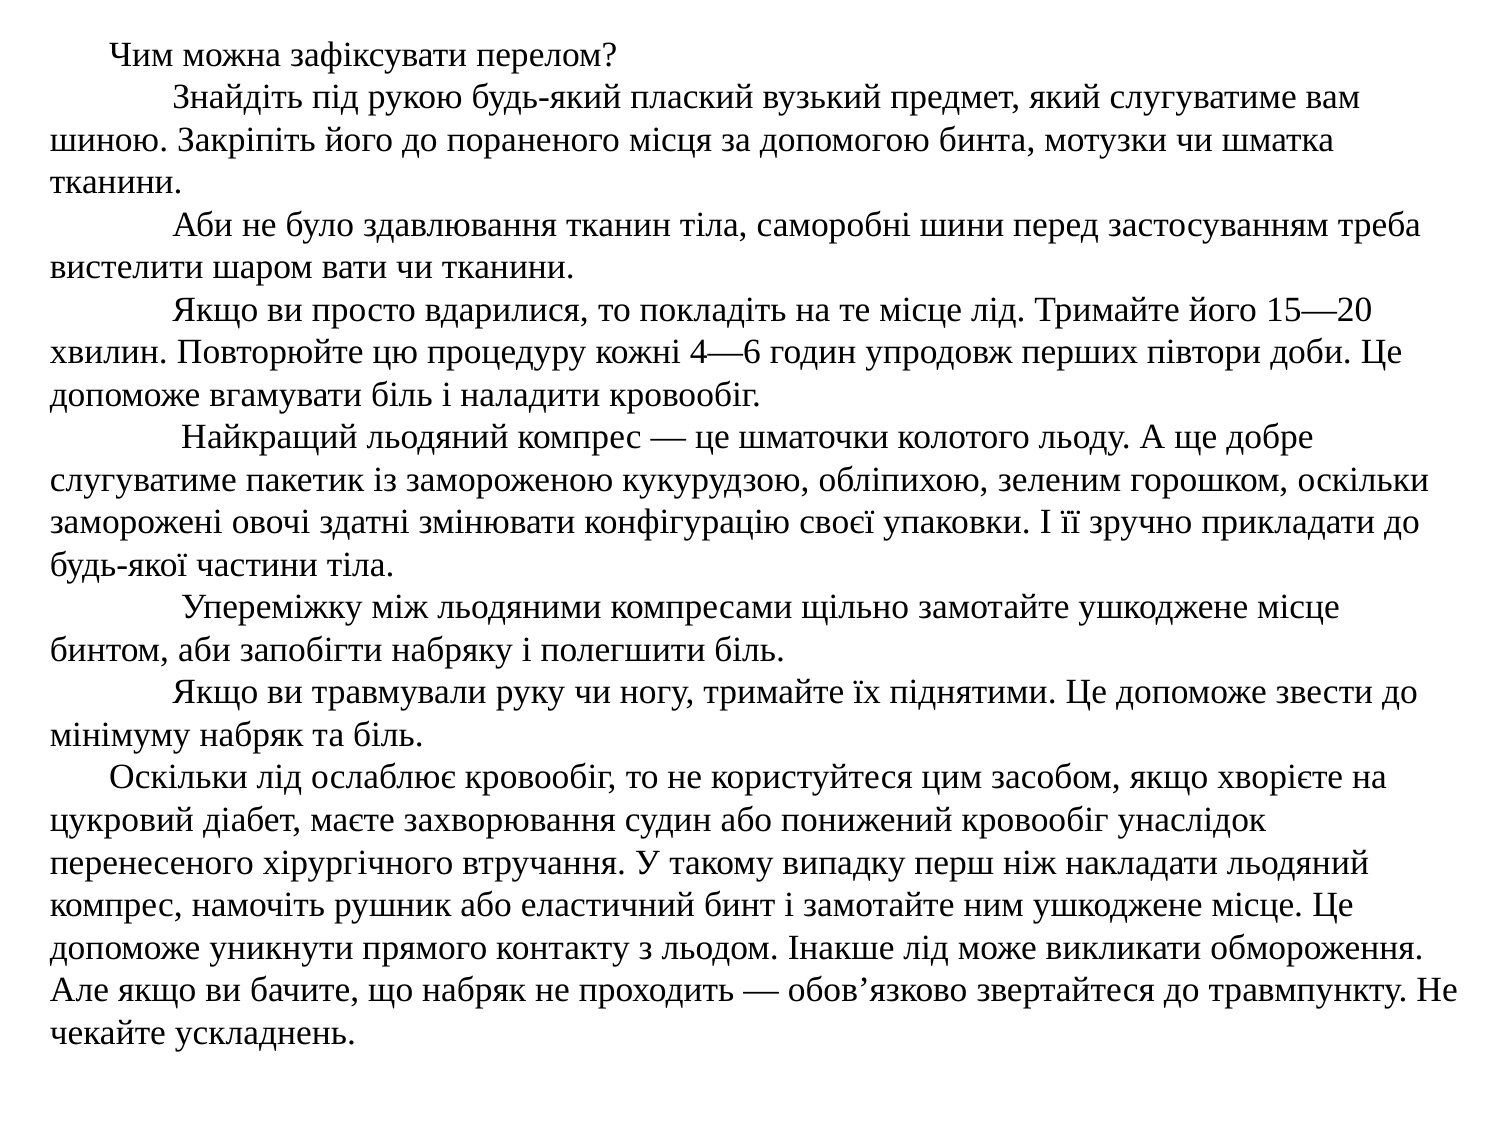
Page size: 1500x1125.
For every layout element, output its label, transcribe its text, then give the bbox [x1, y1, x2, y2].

text_box Чим можна зафіксувати перелом? Знайдіть під рукою будь-який плаский вузький предмет, який слугуватиме вам шиною. Закріпіть його до пораненого місця за допомогою бинта, мотузки чи шматка тканини. Аби не було здавлювання тканин тіла, саморобні шини перед застосуванням треба вистелити шаром вати чи тканини. Якщо ви просто вдарилися, то покладіть на те місце лід. Тримайте його 15—20 хвилин. Повторюйте цю процедуру кожні 4—6 годин упродовж перших півтори доби. Це допоможе вгамувати біль і наладити кровообіг. Найкращий льодяний компрес — це шматочки колотого льоду. А ще добре слугуватиме пакетик із замороженою кукурудзою, обліпихою, зеленим горошком, оскільки заморожені овочі здатні змінювати конфігурацію своєї упаковки. І її зручно прикладати до будь-якої частини тіла. Упереміжку між льодяними компресами щільно замотайте ушкоджене місце бинтом, аби запобігти набряку і полегшити біль. Якщо ви травмували руку чи ногу, тримайте їх піднятими. Це допоможе звести до мінімуму набряк та біль. Оскільки лід ослаблює кровообіг, то не користуйтеся цим засобом, якщо хворієте на цукровий діабет, маєте захворювання судин або понижений кровообіг унаслідок перенесеного хірургічного втручання. У такому випадку перш ніж накладати льодяний компрес, намочіть рушник або еластичний бинт і замотайте ним ушкоджене місце. Це допоможе уникнути прямого контакту з льодом. Інакше лід може викликати обмороження. Але якщо ви бачите, що набряк не проходить — обов’язково звертайтеся до травмпункту. Не чекайте ускладнень. [35, 23, 1477, 1125]
